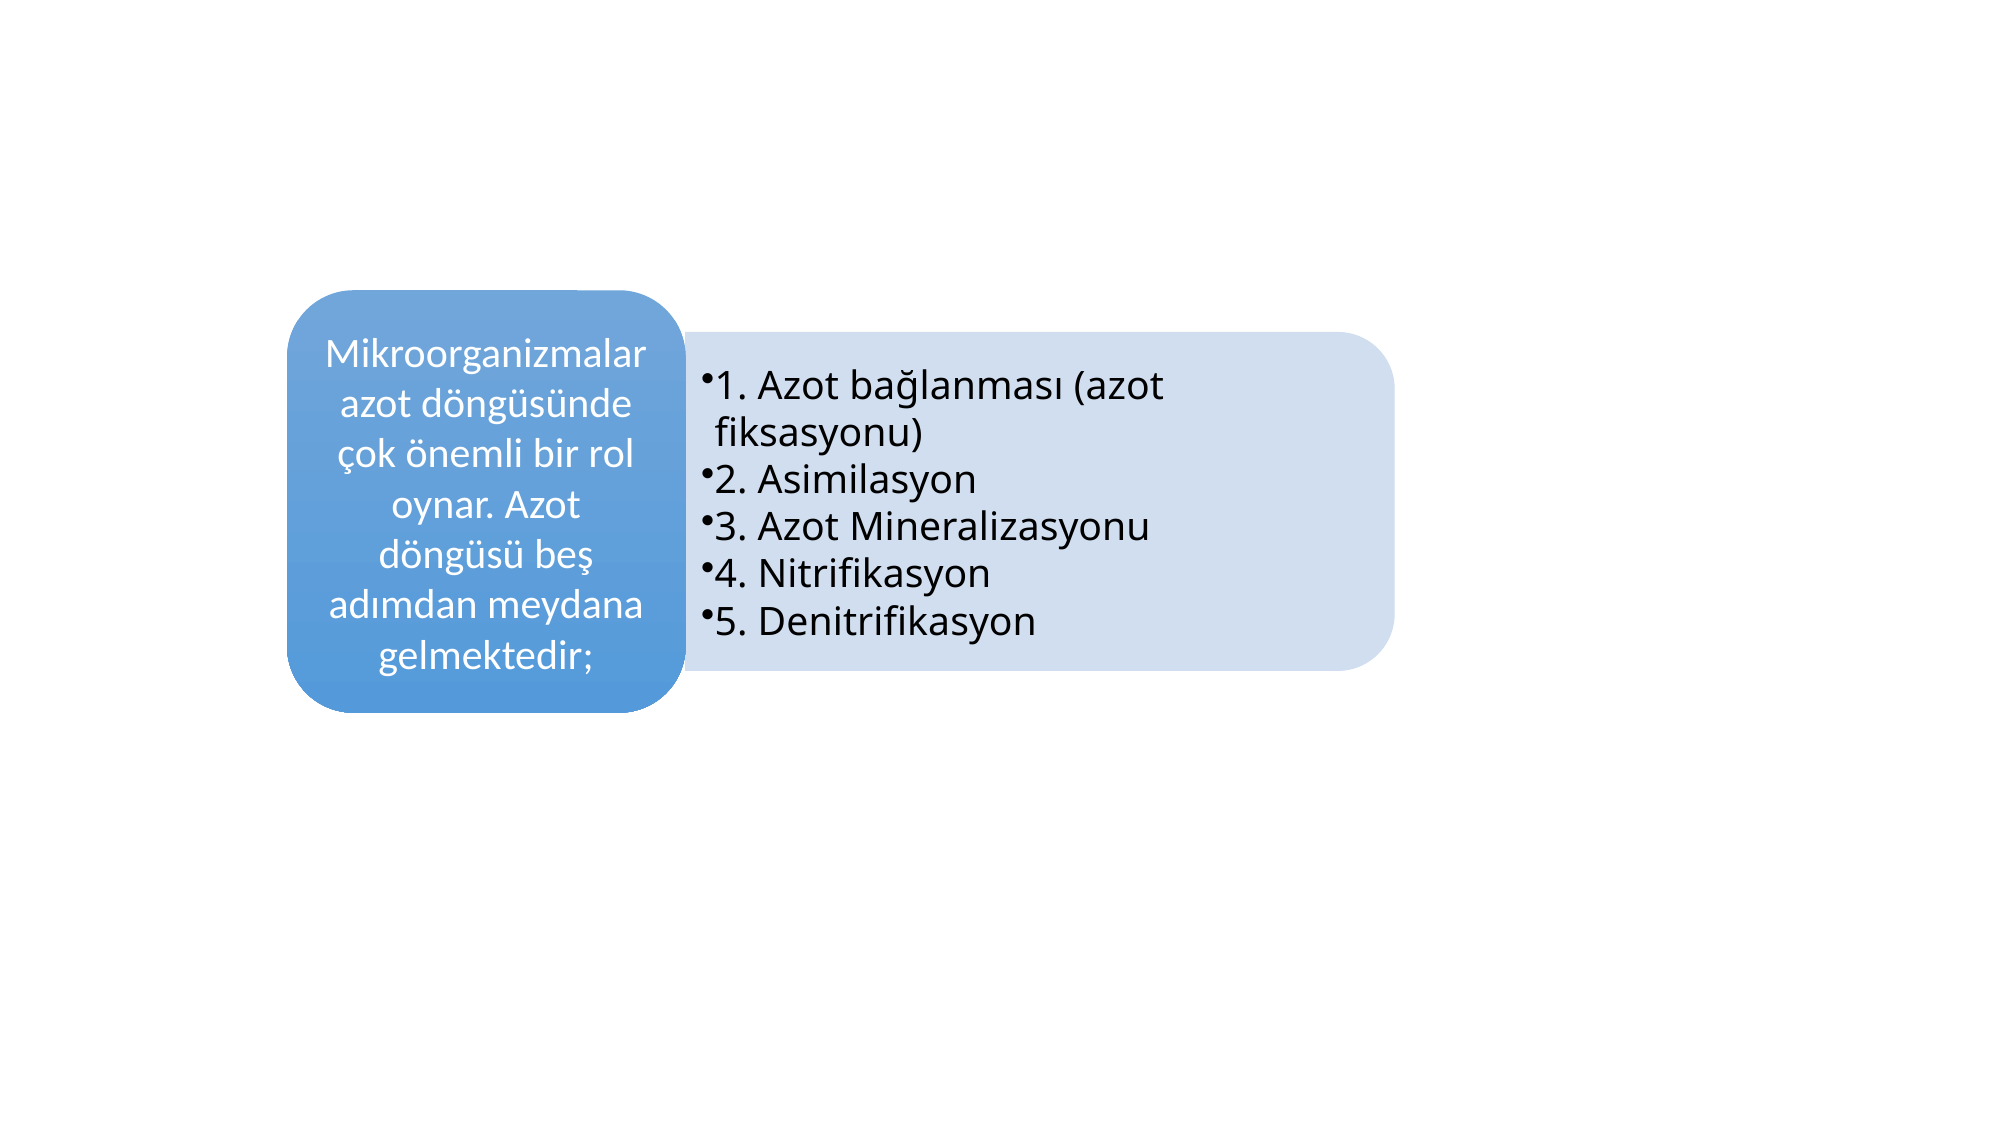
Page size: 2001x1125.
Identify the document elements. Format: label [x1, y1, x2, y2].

text_box [287, 290, 1394, 713]
